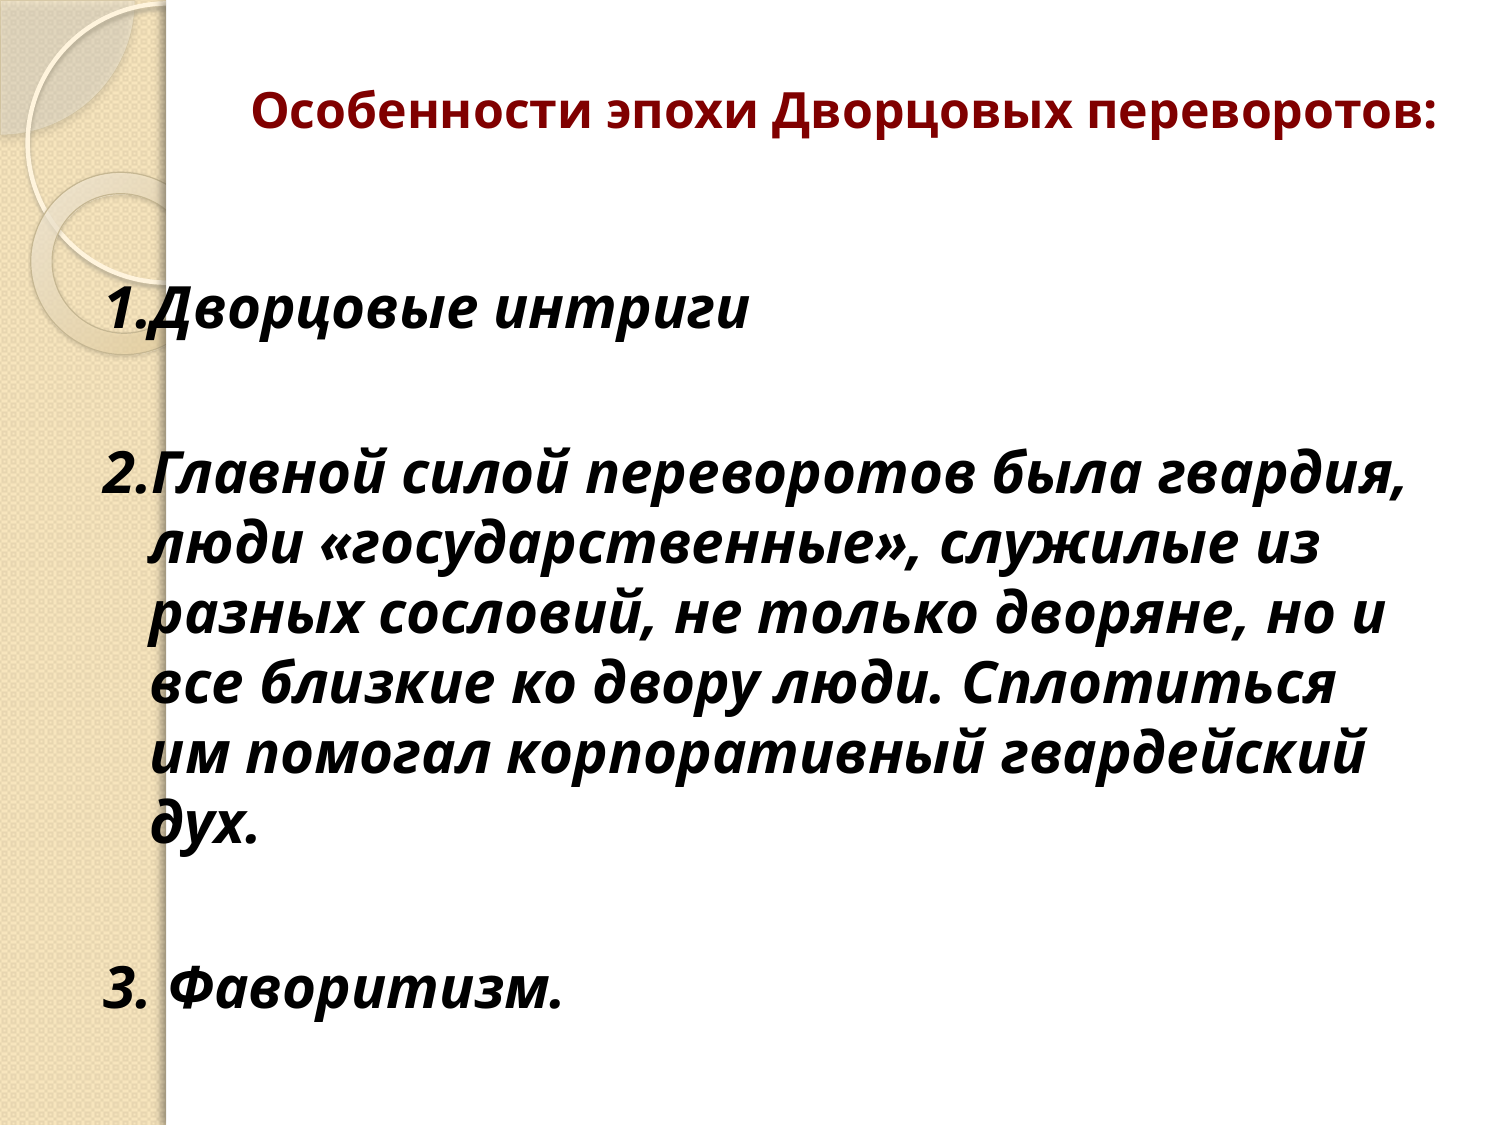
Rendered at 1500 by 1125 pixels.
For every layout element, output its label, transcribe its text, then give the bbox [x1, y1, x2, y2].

list 1.Дворцовые интриги 2.Главной силой переворотов была гвардия, люди «государственные», служилые из разных сословий, не только дворяне, но и все близкие ко двору люди. Сплотиться им помогал корпоративный гвардейский дух. 3. Фаворитизм. [75, 262, 1425, 1047]
title Особенности эпохи Дворцовых переворотов: [235, 45, 1466, 233]
